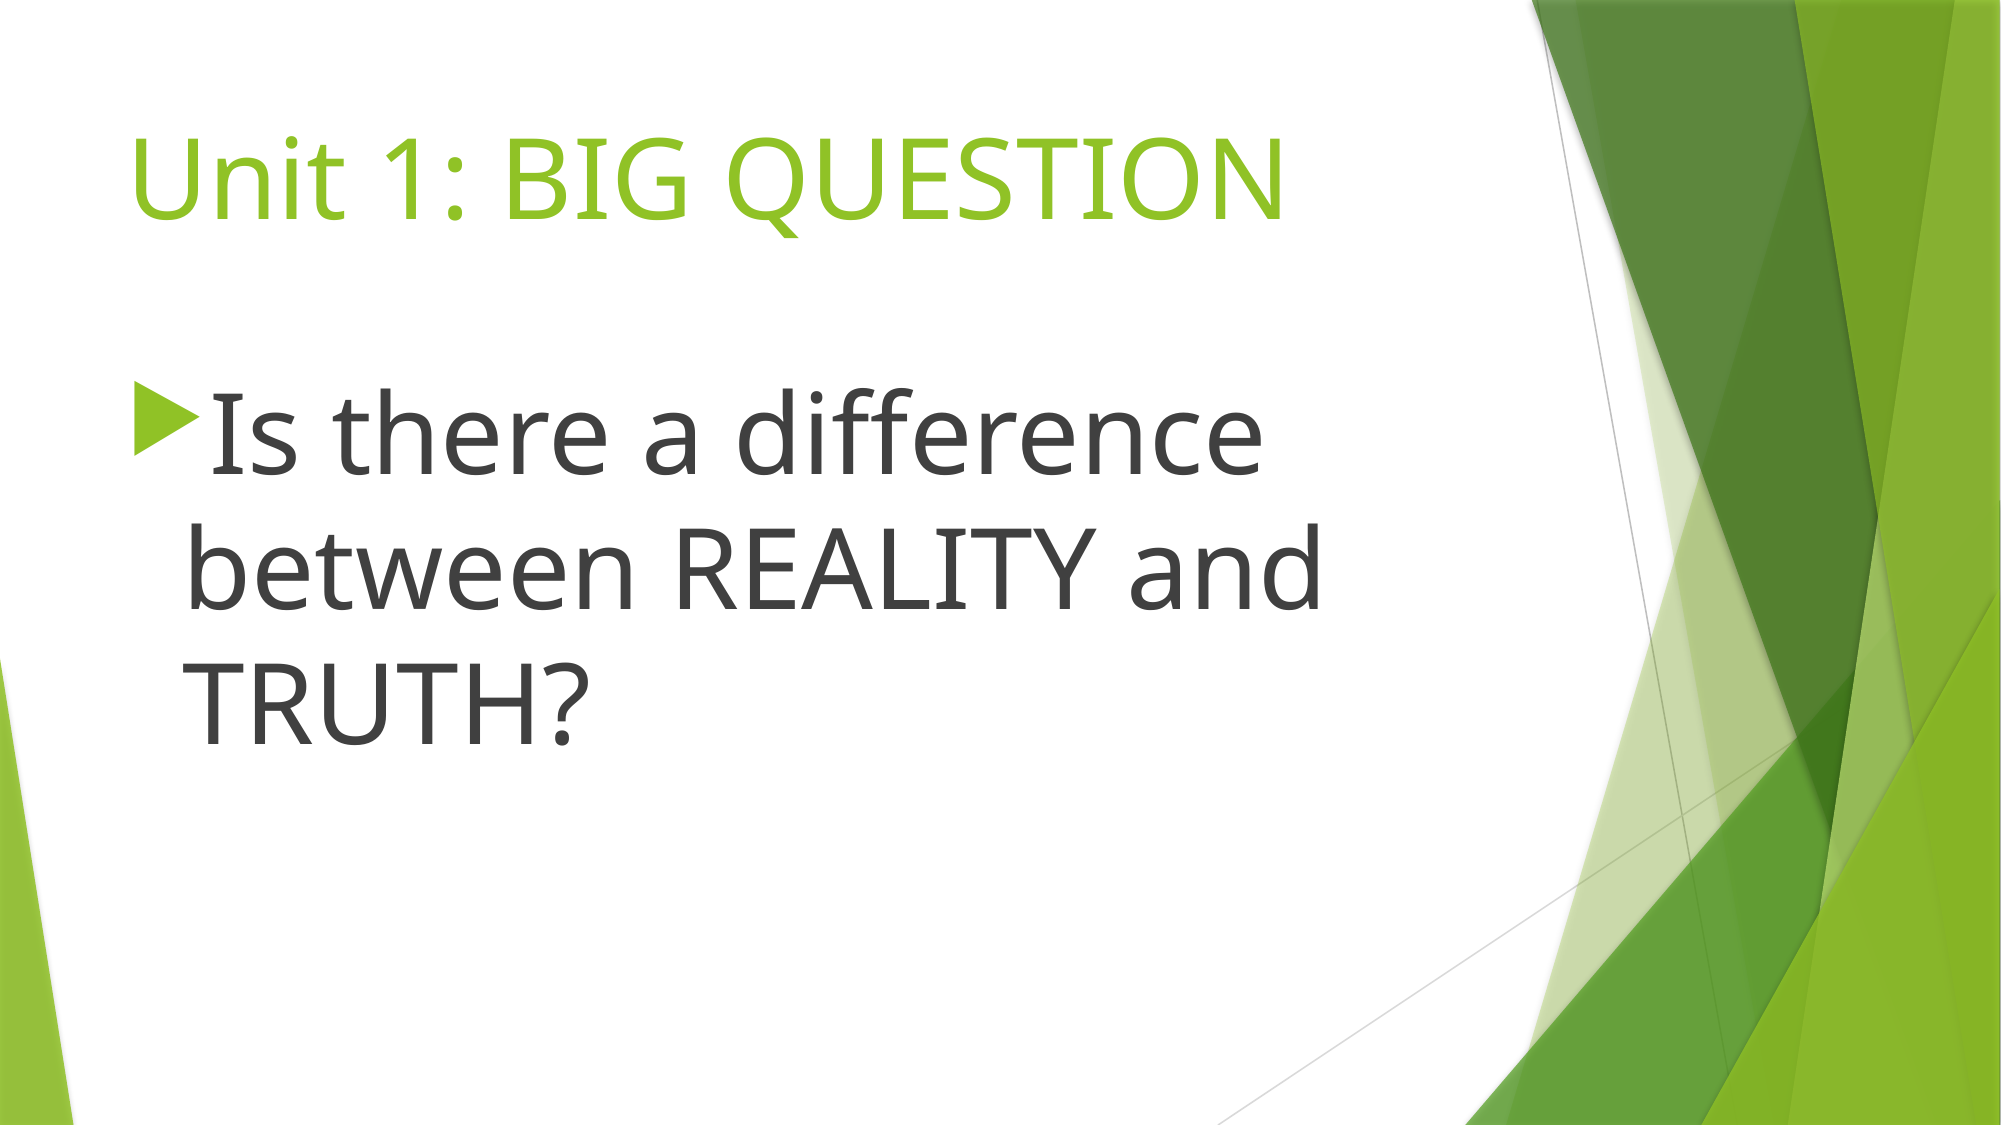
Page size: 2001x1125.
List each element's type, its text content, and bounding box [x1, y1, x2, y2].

list Is there a difference between REALITY and TRUTH? [111, 354, 1522, 992]
title Unit 1: BIG QUESTION [111, 99, 1522, 317]
